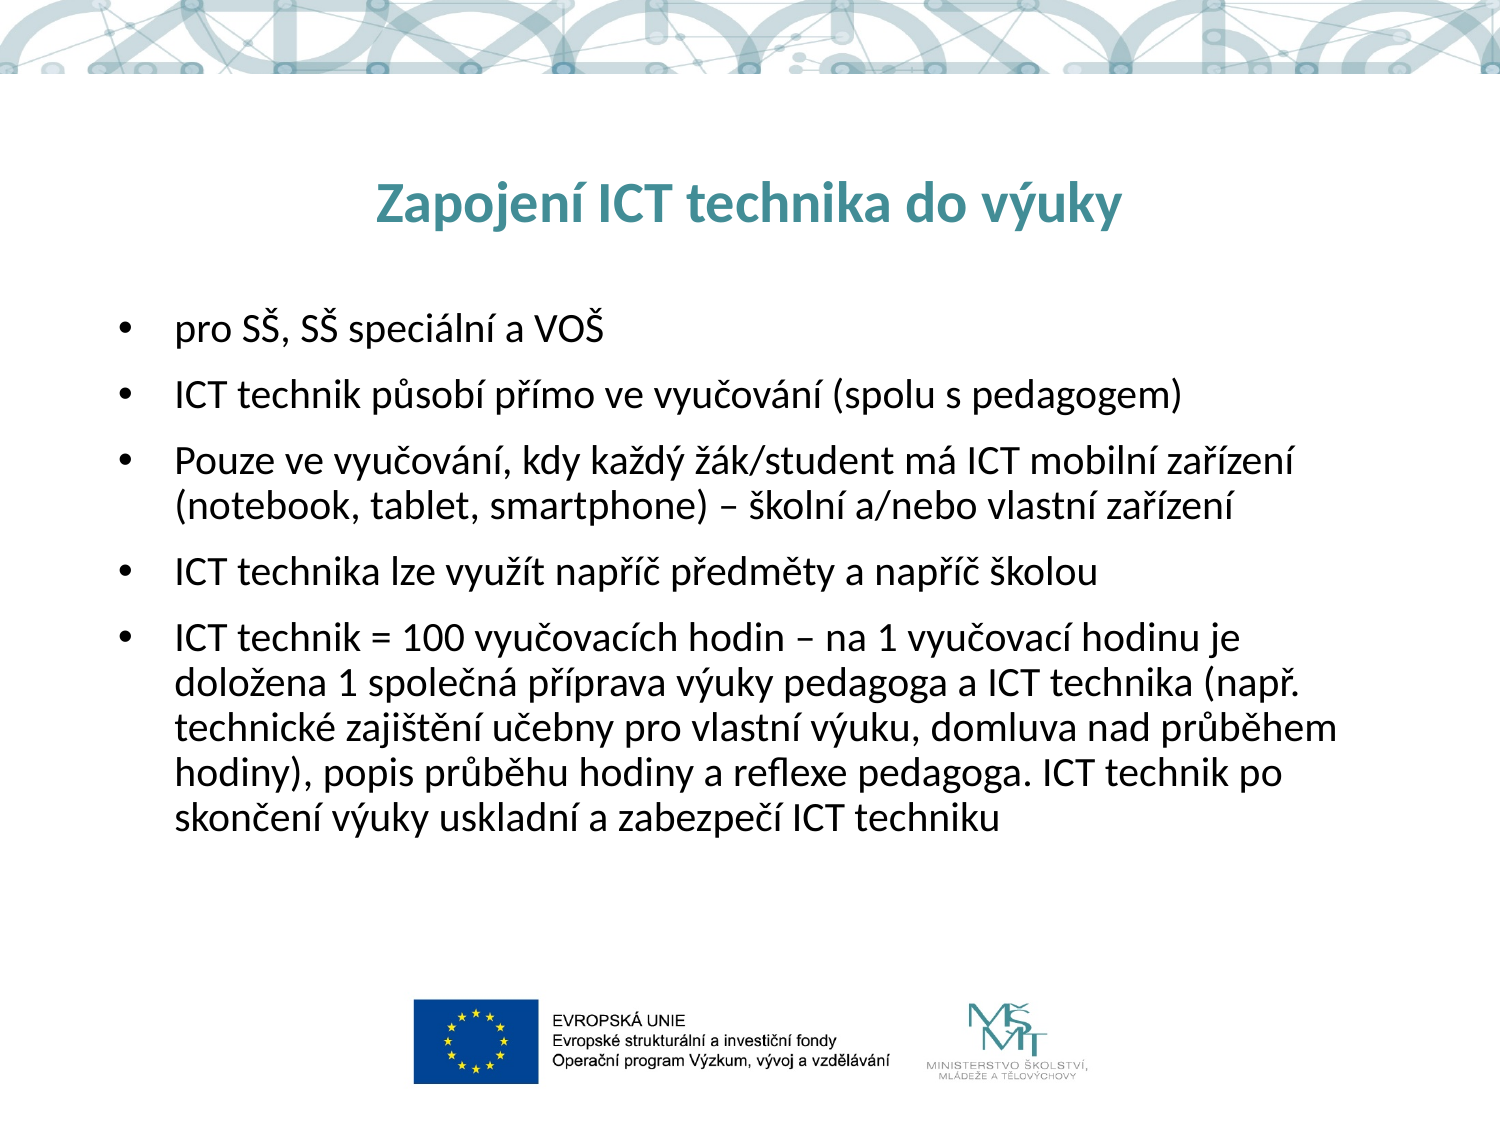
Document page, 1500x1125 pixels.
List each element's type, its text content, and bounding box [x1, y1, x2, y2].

picture [0, 0, 1500, 74]
title Zapojení ICT technika do výuky [103, 129, 1397, 278]
picture [371, 957, 1129, 1125]
list pro SŠ, SŠ speciální a VOŠ ICT technik působí přímo ve vyučování (spolu s pedagogem) Pouze ve vyučování, kdy každý žák/student má ICT mobilní zařízení (notebook, tablet, smartphone) – školní a/nebo vlastní zařízení ICT technika lze využít napříč předměty a napříč školou ICT technik = 100 vyučovacích hodin – na 1 vyučovací hodinu je doložena 1 společná příprava výuky pedagoga a ICT technika (např. technické zajištění učebny pro vlastní výuku, domluva nad průběhem hodiny), popis průběhu hodiny a reflexe pedagoga. ICT technik po skončení výuky uskladní a zabezpečí ICT techniku [103, 299, 1397, 957]
